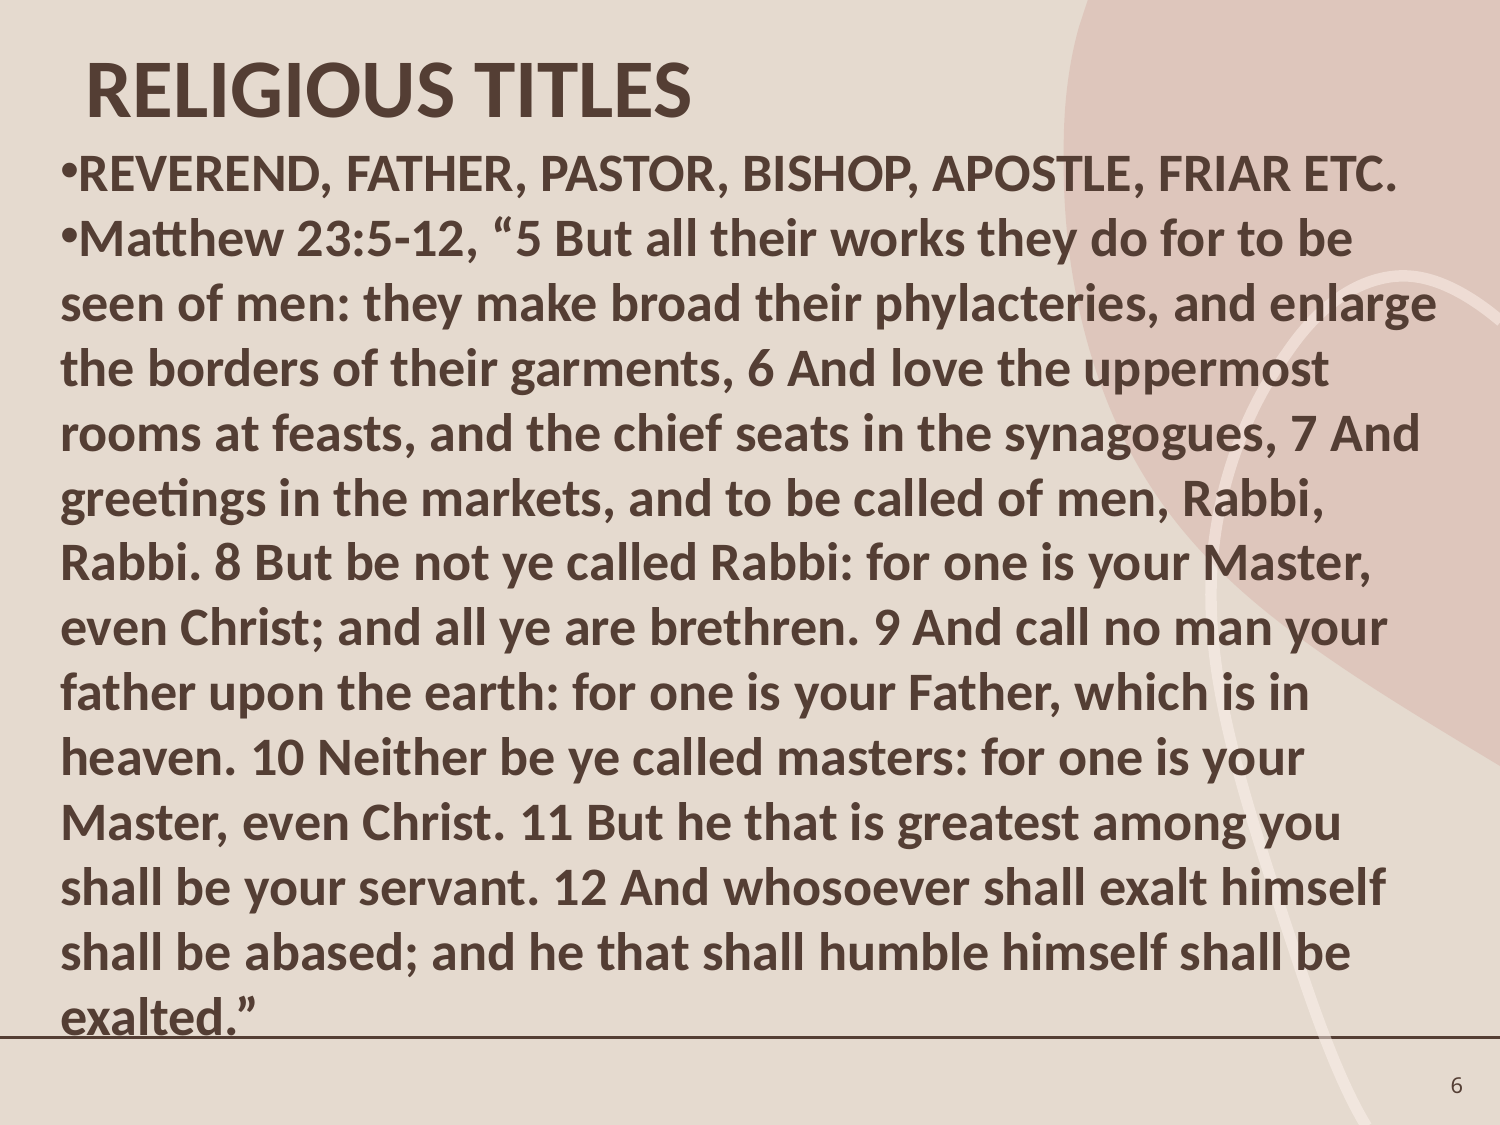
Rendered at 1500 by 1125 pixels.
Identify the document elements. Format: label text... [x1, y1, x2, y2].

list REVEREND, FATHER, PASTOR, BISHOP, APOSTLE, FRIAR ETC. Matthew 23:5-12, “5 But all their works they do for to be seen of men: they make broad their phylacteries, and enlarge the borders of their garments, 6 And love the uppermost rooms at feasts, and the chief seats in the synagogues, 7 And greetings in the markets, and to be called of men, Rabbi, Rabbi. 8 But be not ye called Rabbi: for one is your Master, even Christ; and all ye are brethren. 9 And call no man your father upon the earth: for one is your Father, which is in heaven. 10 Neither be ye called masters: for one is your Master, even Christ. 11 But he that is greatest among you shall be your servant. 12 And whosoever shall exalt himself shall be abased; and he that shall humble himself shall be exalted.” [45, 129, 1463, 1055]
slide_number 6 [1356, 1060, 1479, 1112]
title RELIGIOUS TITLES [70, 0, 1365, 192]
